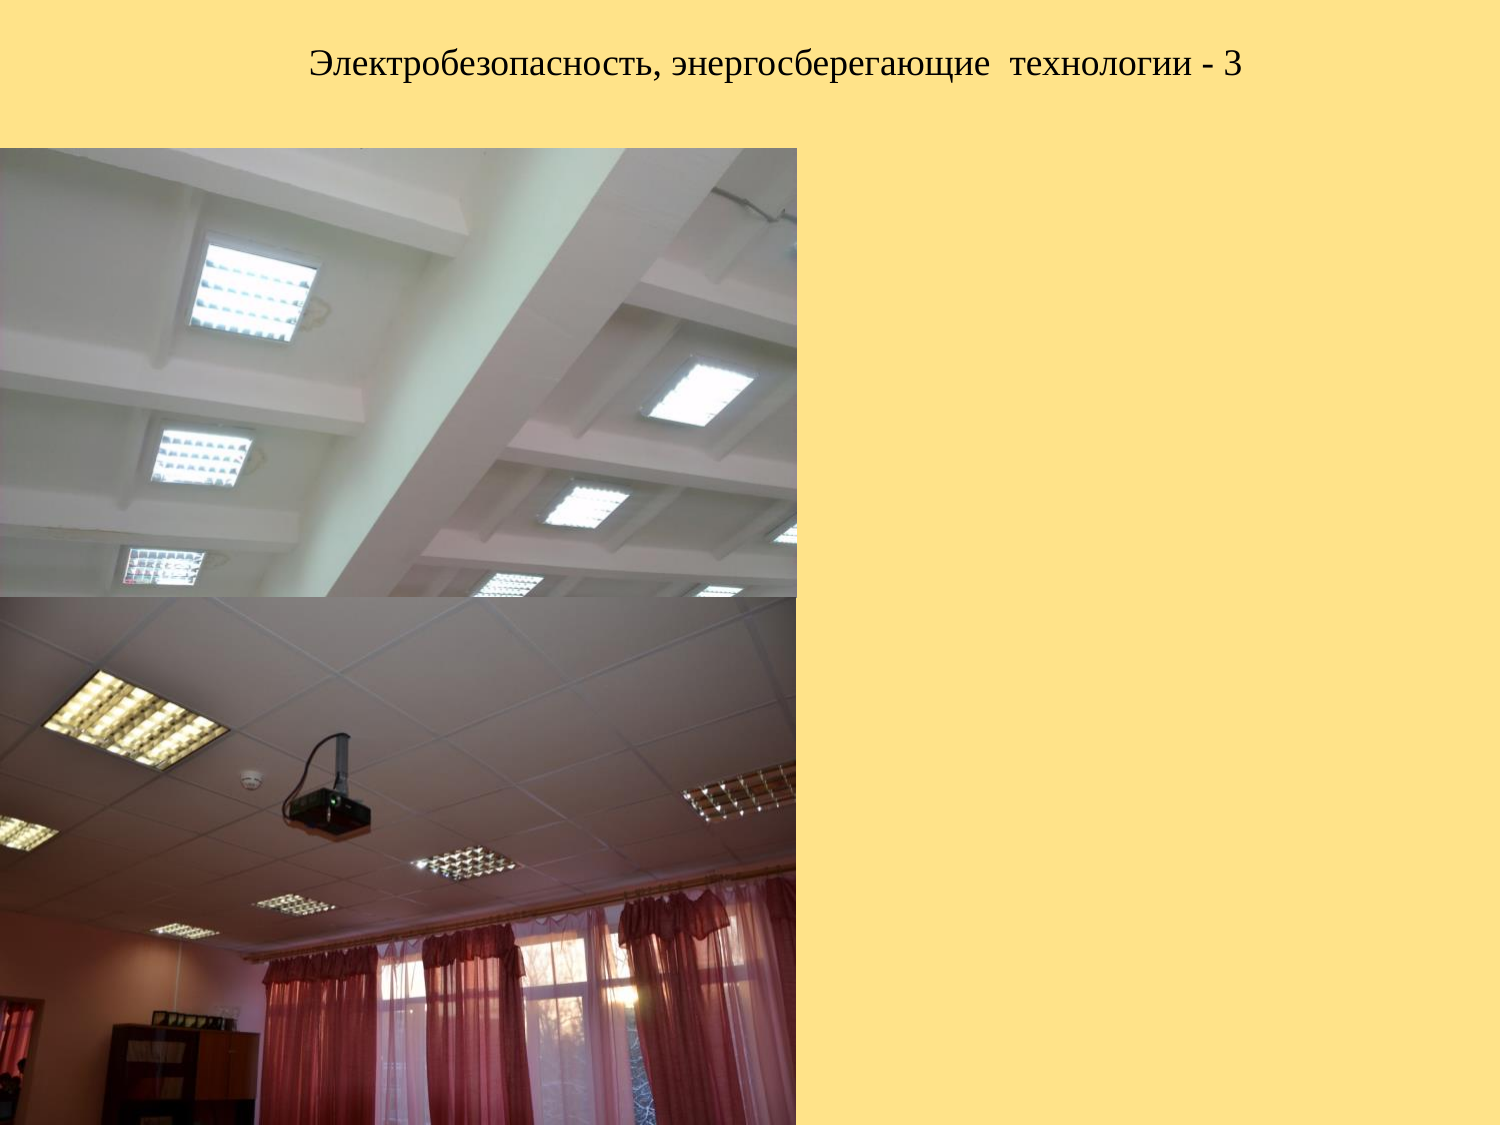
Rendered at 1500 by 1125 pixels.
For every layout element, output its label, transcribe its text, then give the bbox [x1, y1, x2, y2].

picture [0, 148, 797, 1125]
text_box Электробезопасность, энергосберегающие технологии - 3 [294, 30, 1259, 91]
